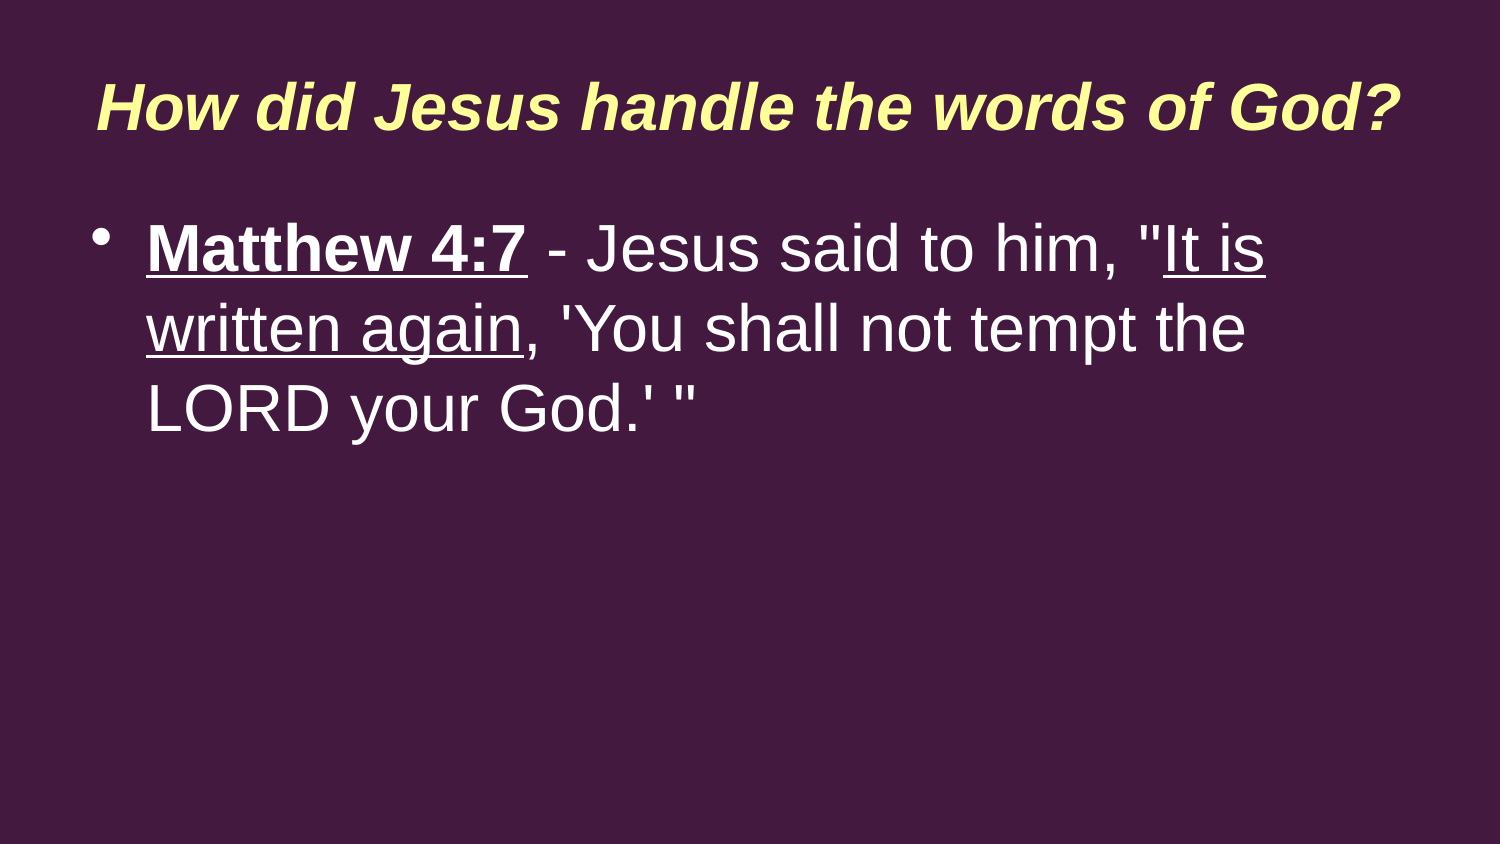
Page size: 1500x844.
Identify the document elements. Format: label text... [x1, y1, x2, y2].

list Matthew 4:7 - Jesus said to him, "It is written again, 'You shall not tempt the LORD your God.' " [75, 196, 1425, 754]
title How did Jesus handle the words of God? [75, 33, 1425, 175]
